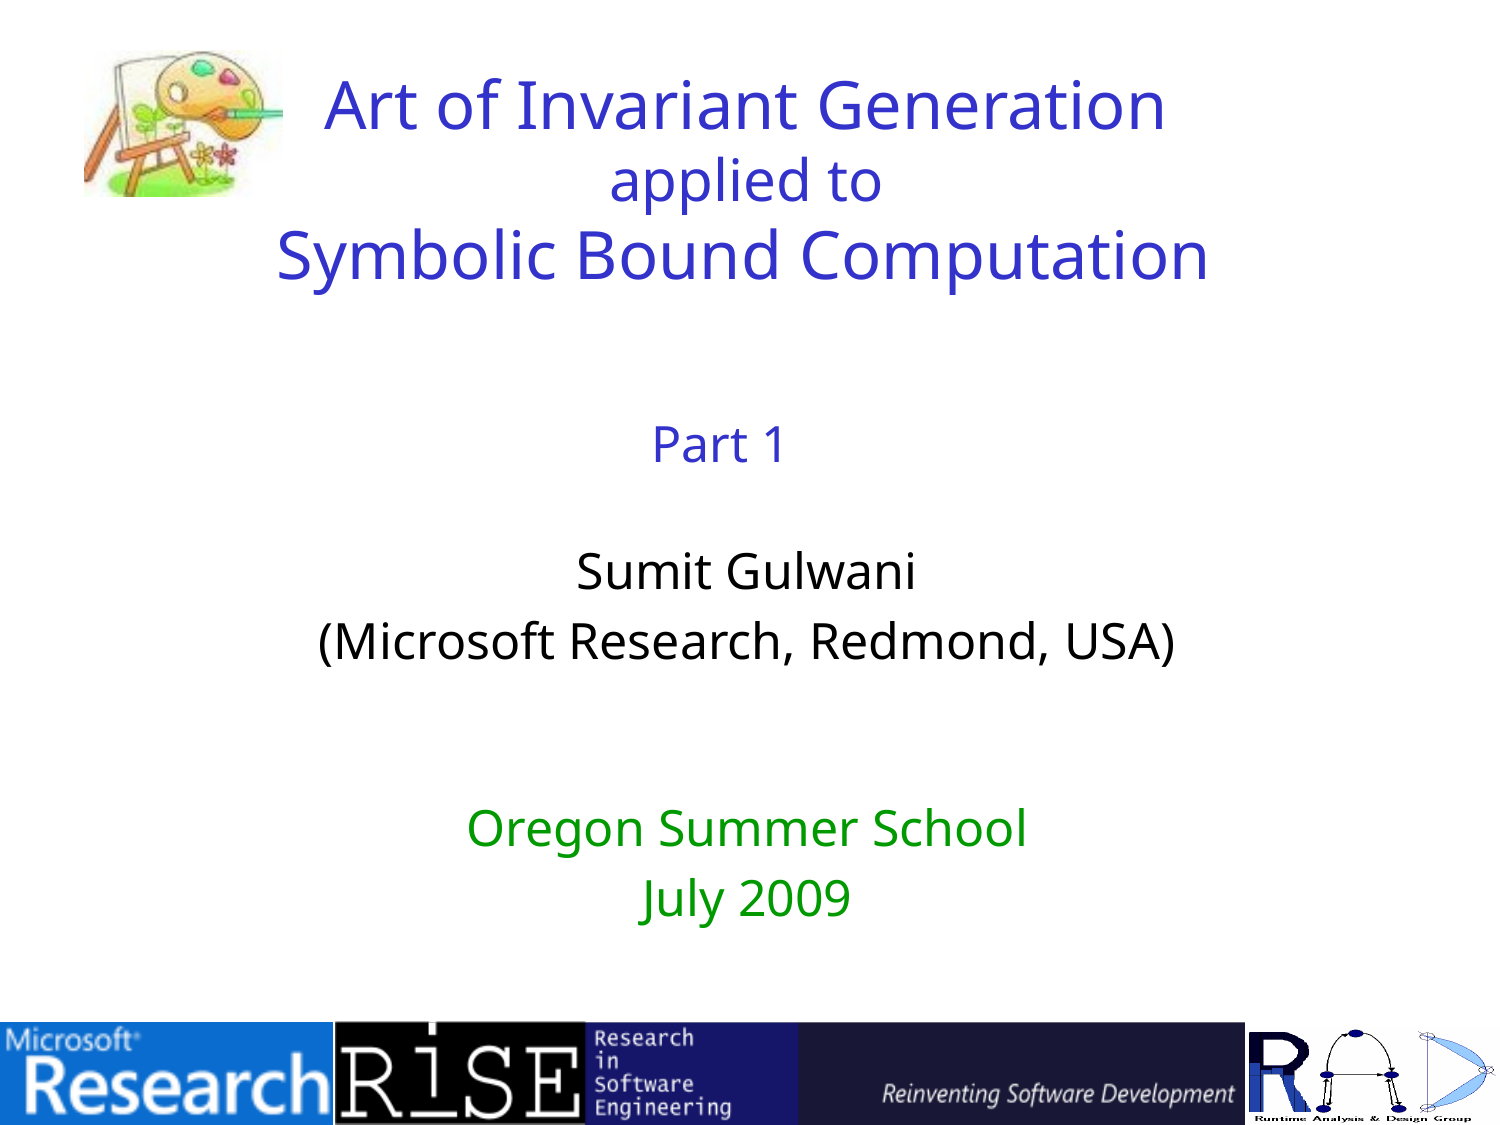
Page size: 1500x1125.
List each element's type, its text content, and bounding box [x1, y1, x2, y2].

text_box Symbolic Bound Computation [166, 205, 1324, 300]
picture [0, 1022, 333, 1125]
picture [335, 1021, 1245, 1125]
text_box Oregon Summer School July 2009 [216, 788, 1278, 915]
text_box Part 1 [190, 404, 1251, 563]
text_box Sumit Gulwani (Microsoft Research, Redmond, USA) [216, 531, 1278, 690]
picture [1246, 1027, 1500, 1125]
text_box Art of Invariant Generation applied to [167, 55, 1325, 220]
picture [84, 50, 284, 197]
